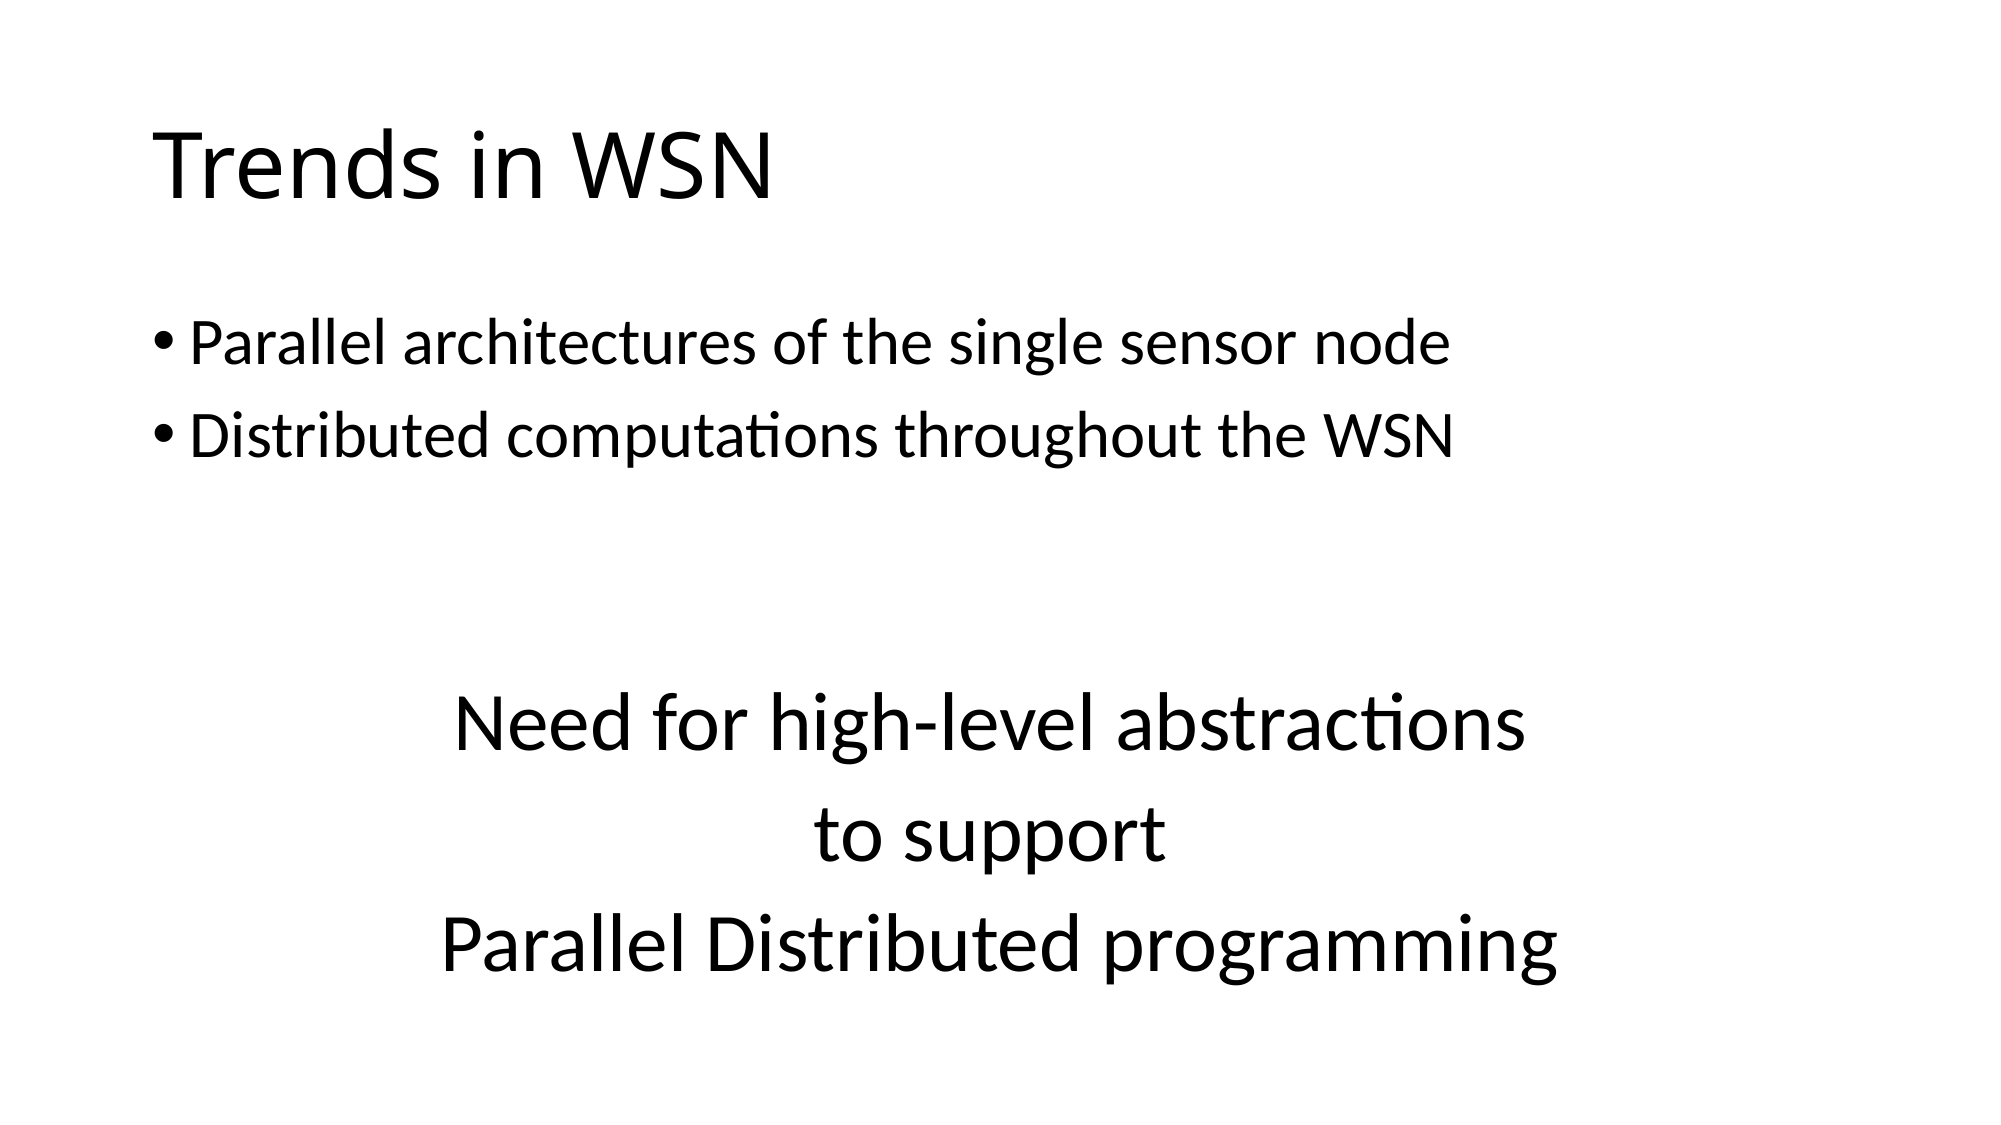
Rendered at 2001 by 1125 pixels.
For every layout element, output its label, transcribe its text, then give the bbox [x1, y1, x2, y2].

list Parallel architectures of the single sensor node Distributed computations throughout the WSN Need for high-level abstractions to support Parallel Distributed programming [137, 299, 1863, 1014]
title Trends in WSN [137, 59, 1863, 278]
